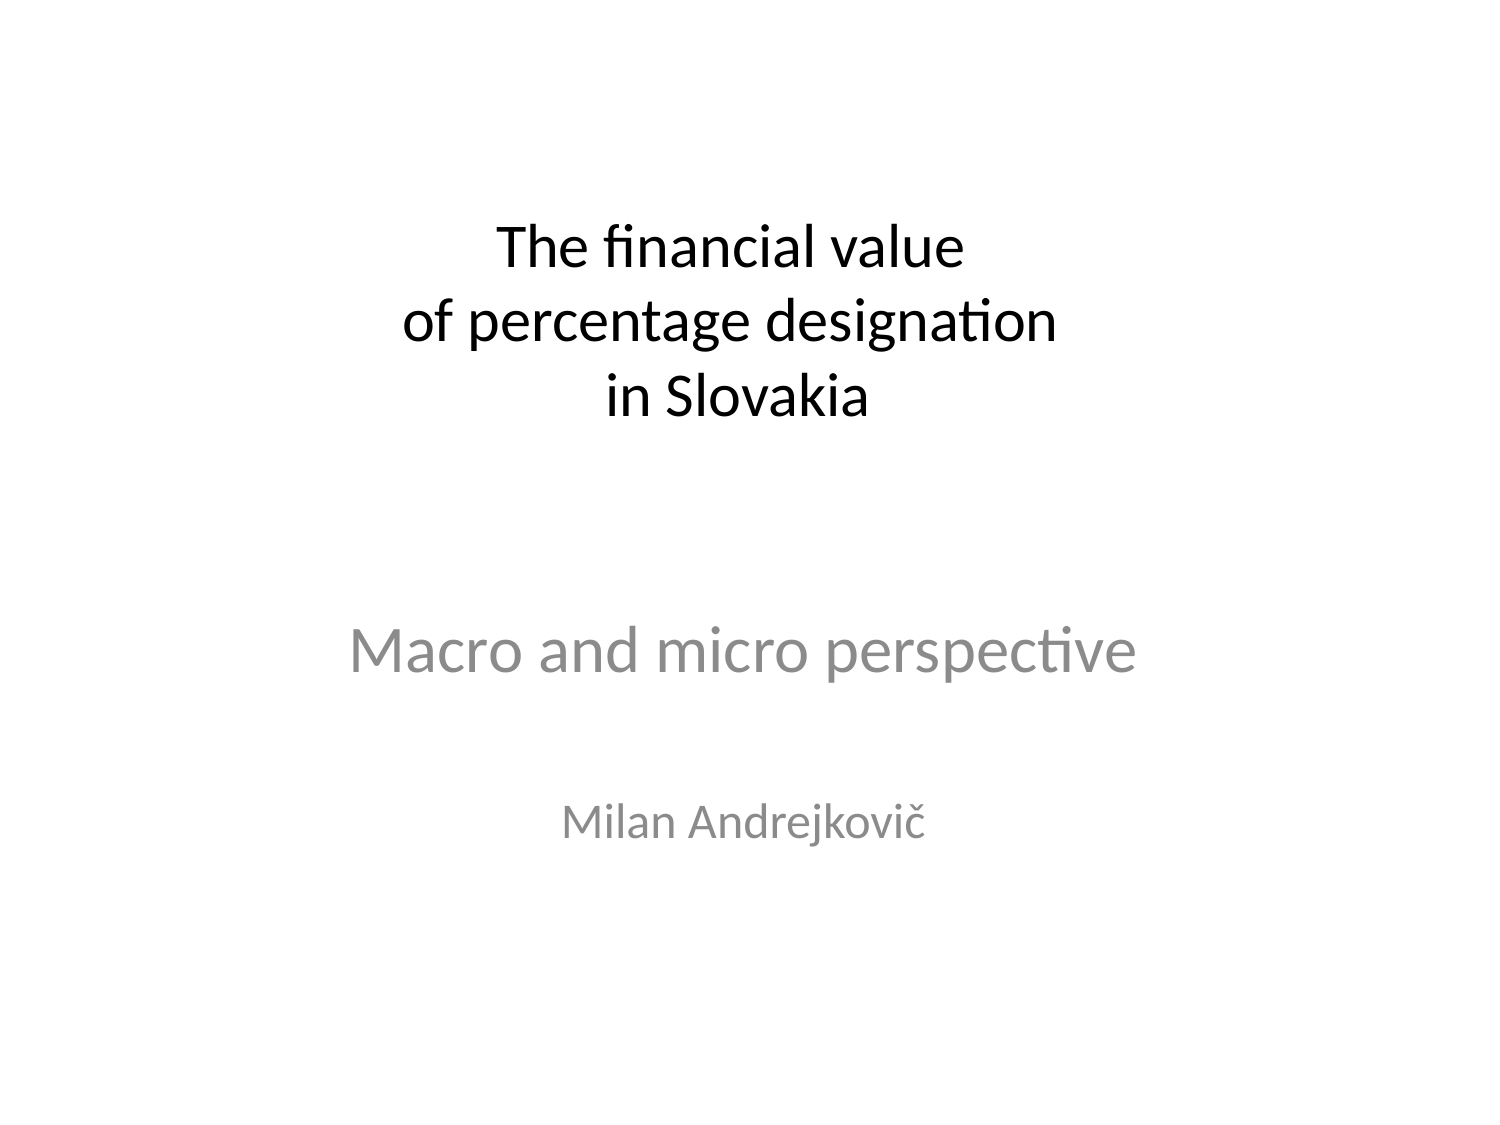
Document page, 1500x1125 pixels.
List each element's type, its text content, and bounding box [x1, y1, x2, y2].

subtitle Macro and micro perspective Milan Andrejkovič [218, 597, 1269, 886]
title The financial value of percentage designation in Slovakia [100, 196, 1376, 438]
